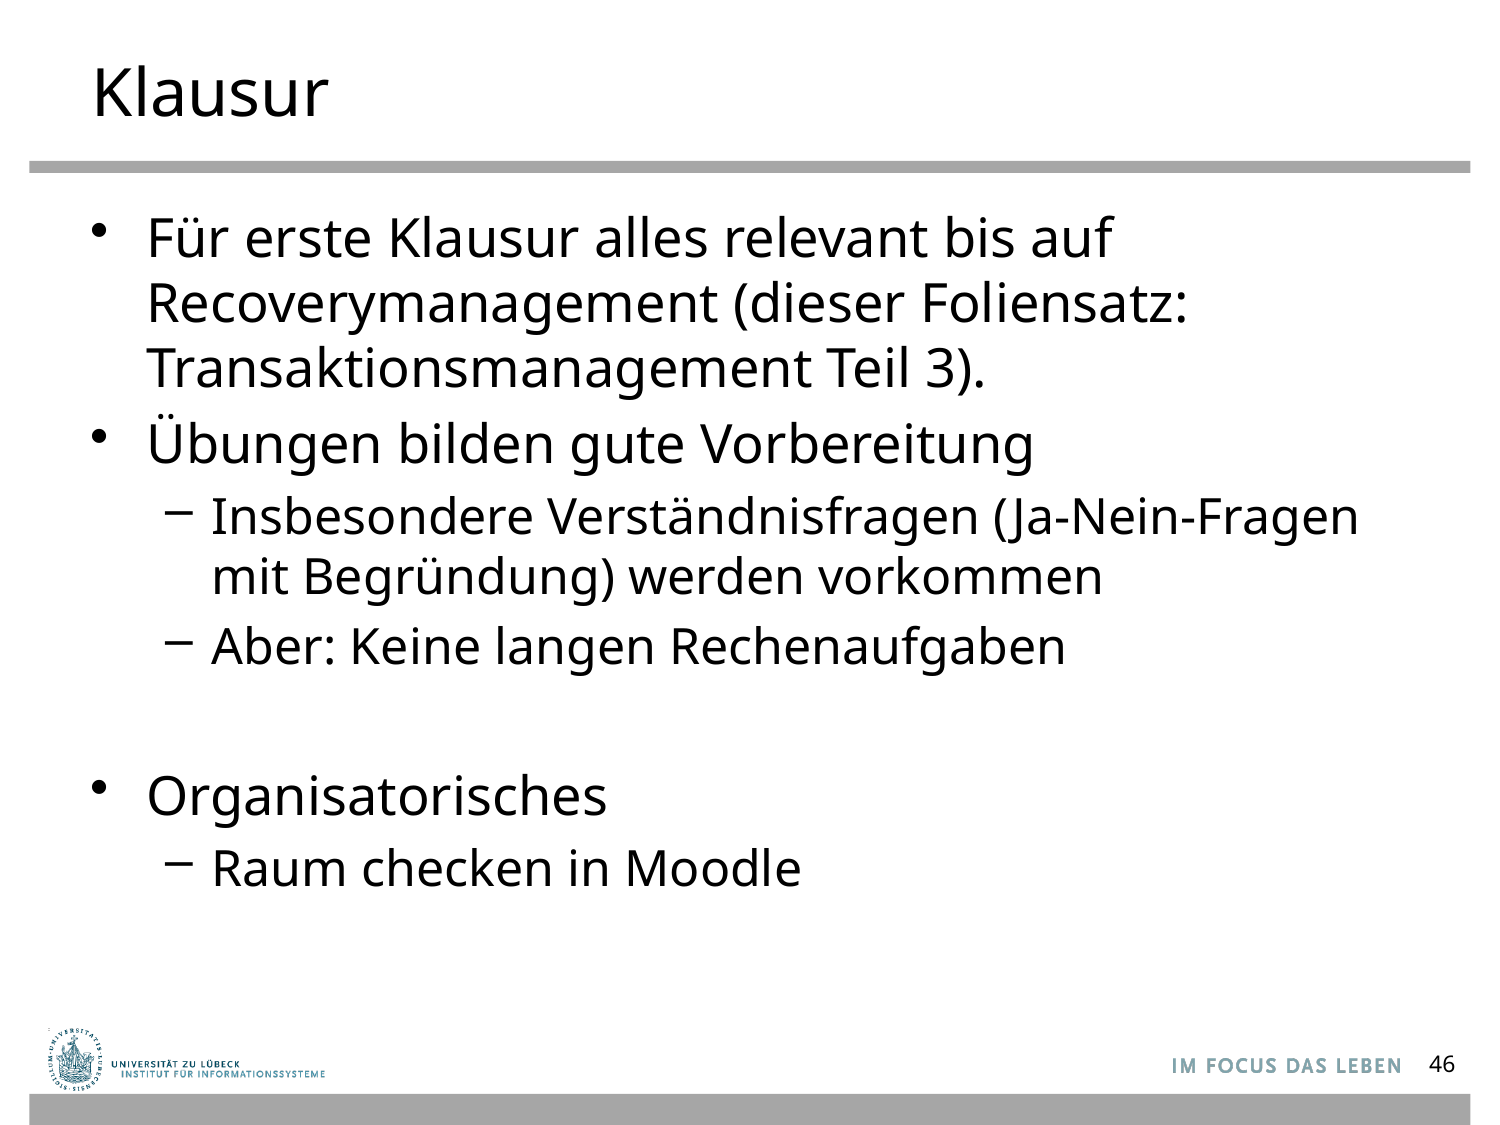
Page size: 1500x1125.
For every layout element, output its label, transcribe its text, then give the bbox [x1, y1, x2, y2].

title Klausur [76, 42, 1427, 126]
list Für erste Klausur alles relevant bis auf Recoverymanagement (dieser Foliensatz: Transaktionsmanagement Teil 3). Übungen bilden gute Vorbereitung Insbesondere Verständnisfragen (Ja-Nein-Fragen mit Begründung) werden vorkommen Aber: Keine langen Rechenaufgaben Organisatorisches Raum checken in Moodle [75, 196, 1425, 1012]
picture [1173, 1058, 1305, 1073]
slide_number 46 [1305, 1050, 1471, 1083]
